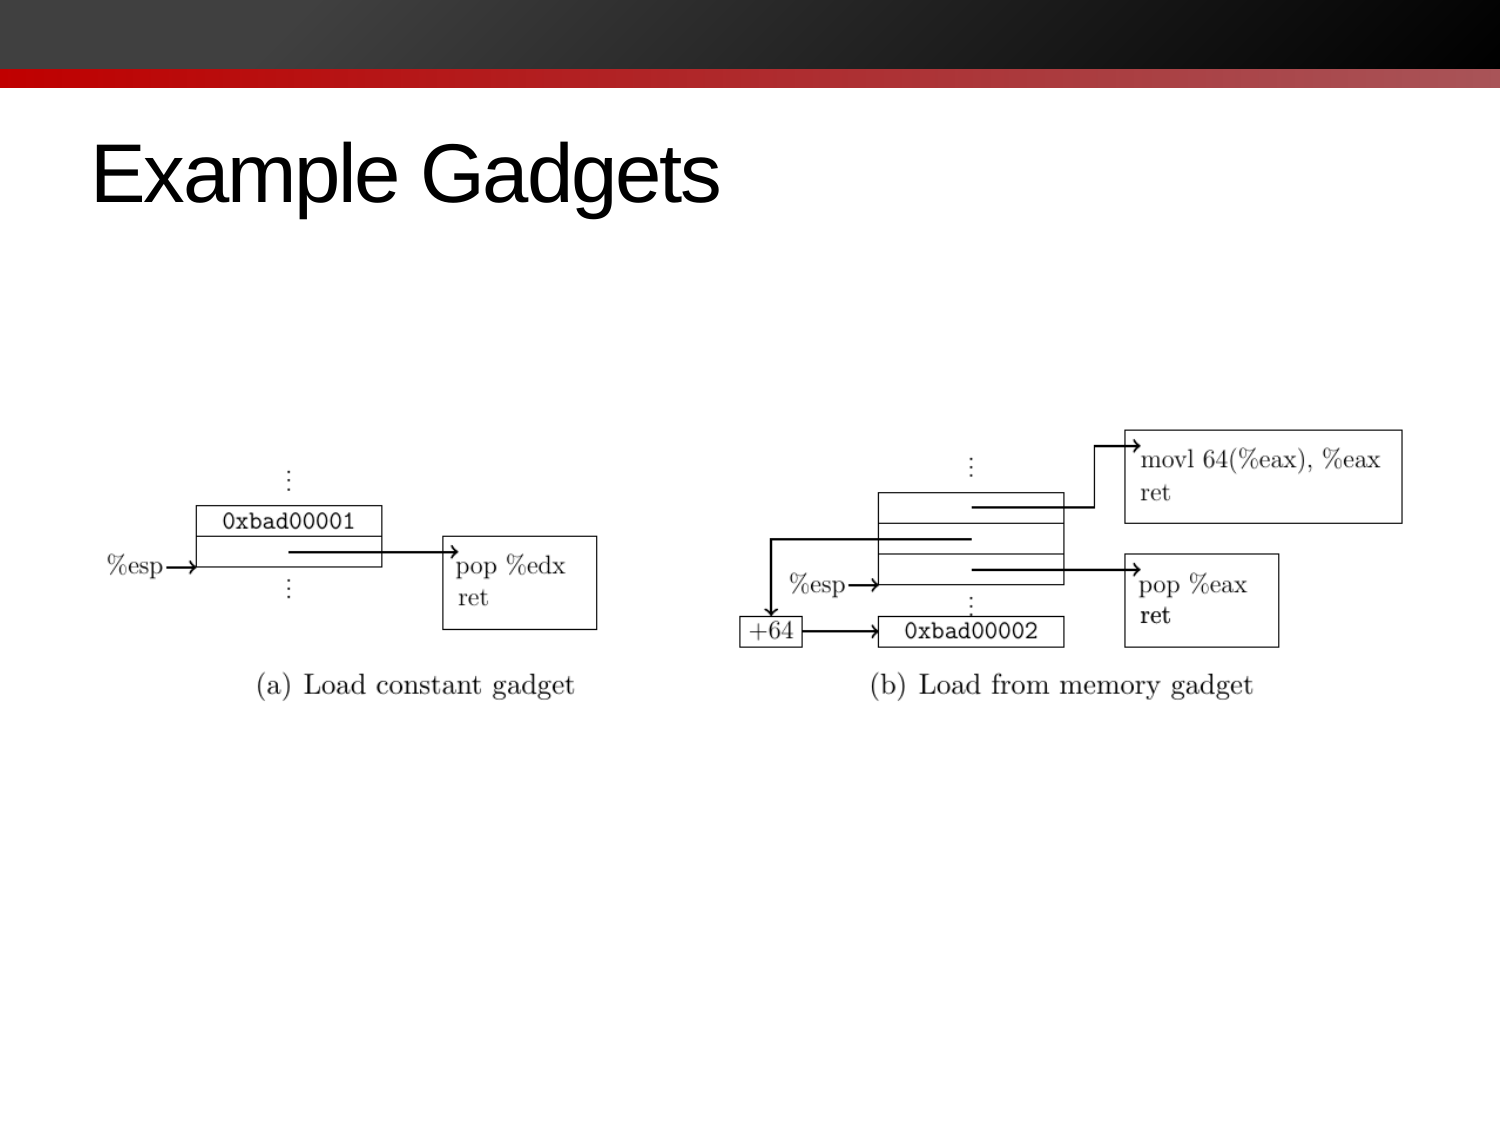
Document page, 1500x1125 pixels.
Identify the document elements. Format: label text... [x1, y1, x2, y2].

title Example Gadgets [75, 87, 1425, 250]
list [35, 399, 1426, 741]
